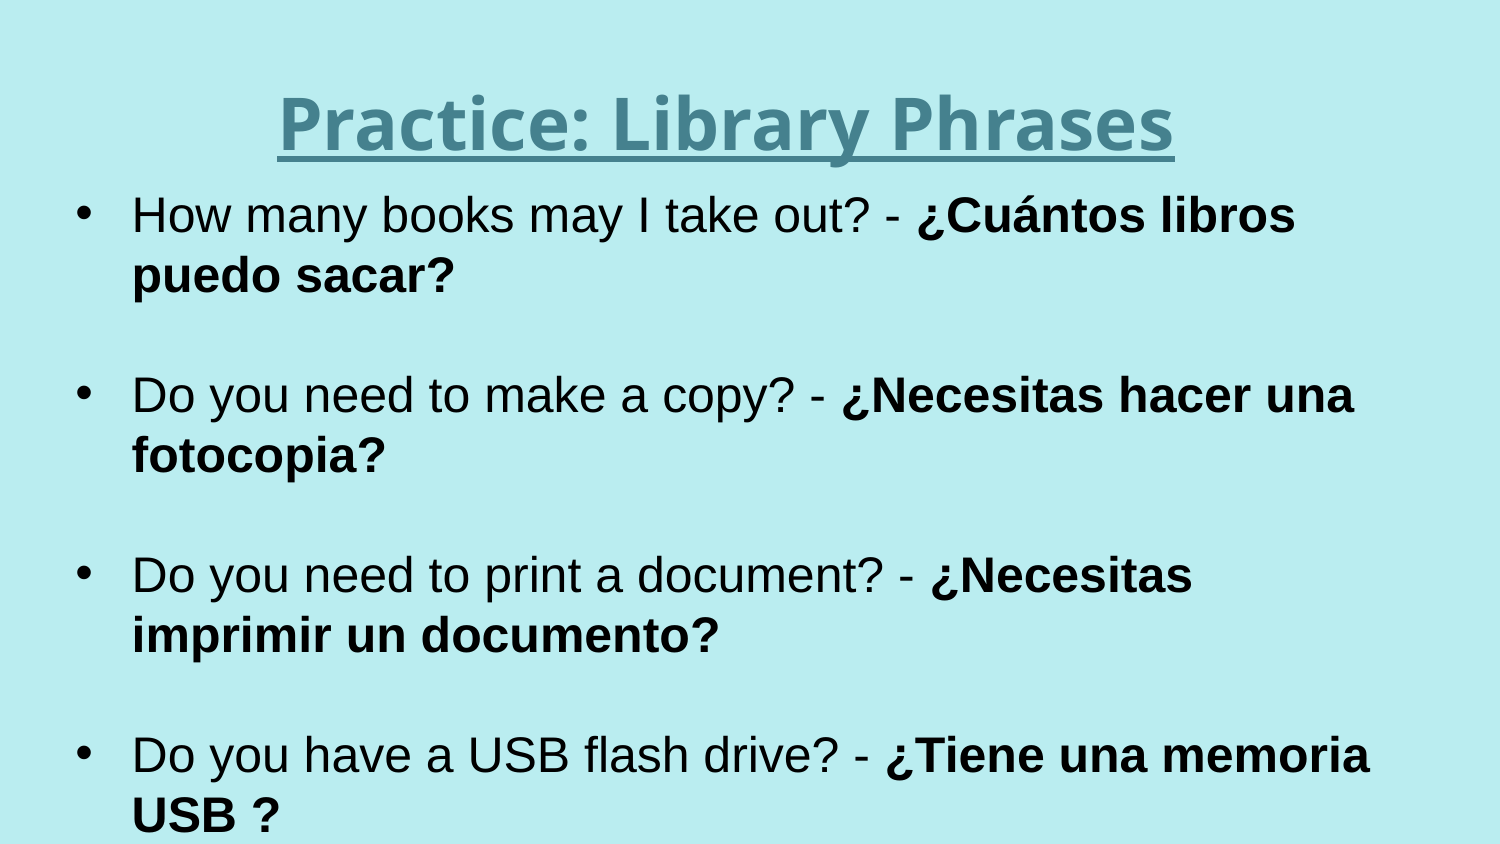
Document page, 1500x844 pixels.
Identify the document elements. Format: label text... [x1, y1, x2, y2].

text_box Practice: Library Phrases [120, 62, 1332, 247]
text_box How many books may I take out? - ¿Cuántos libros puedo sacar? Do you need to make a copy? - ¿Necesitas hacer una fotocopia? Do you need to print a document? - ¿Necesitas imprimir un documento? Do you have a USB flash drive? - ¿Tiene una memoria USB ? [60, 107, 1393, 844]
